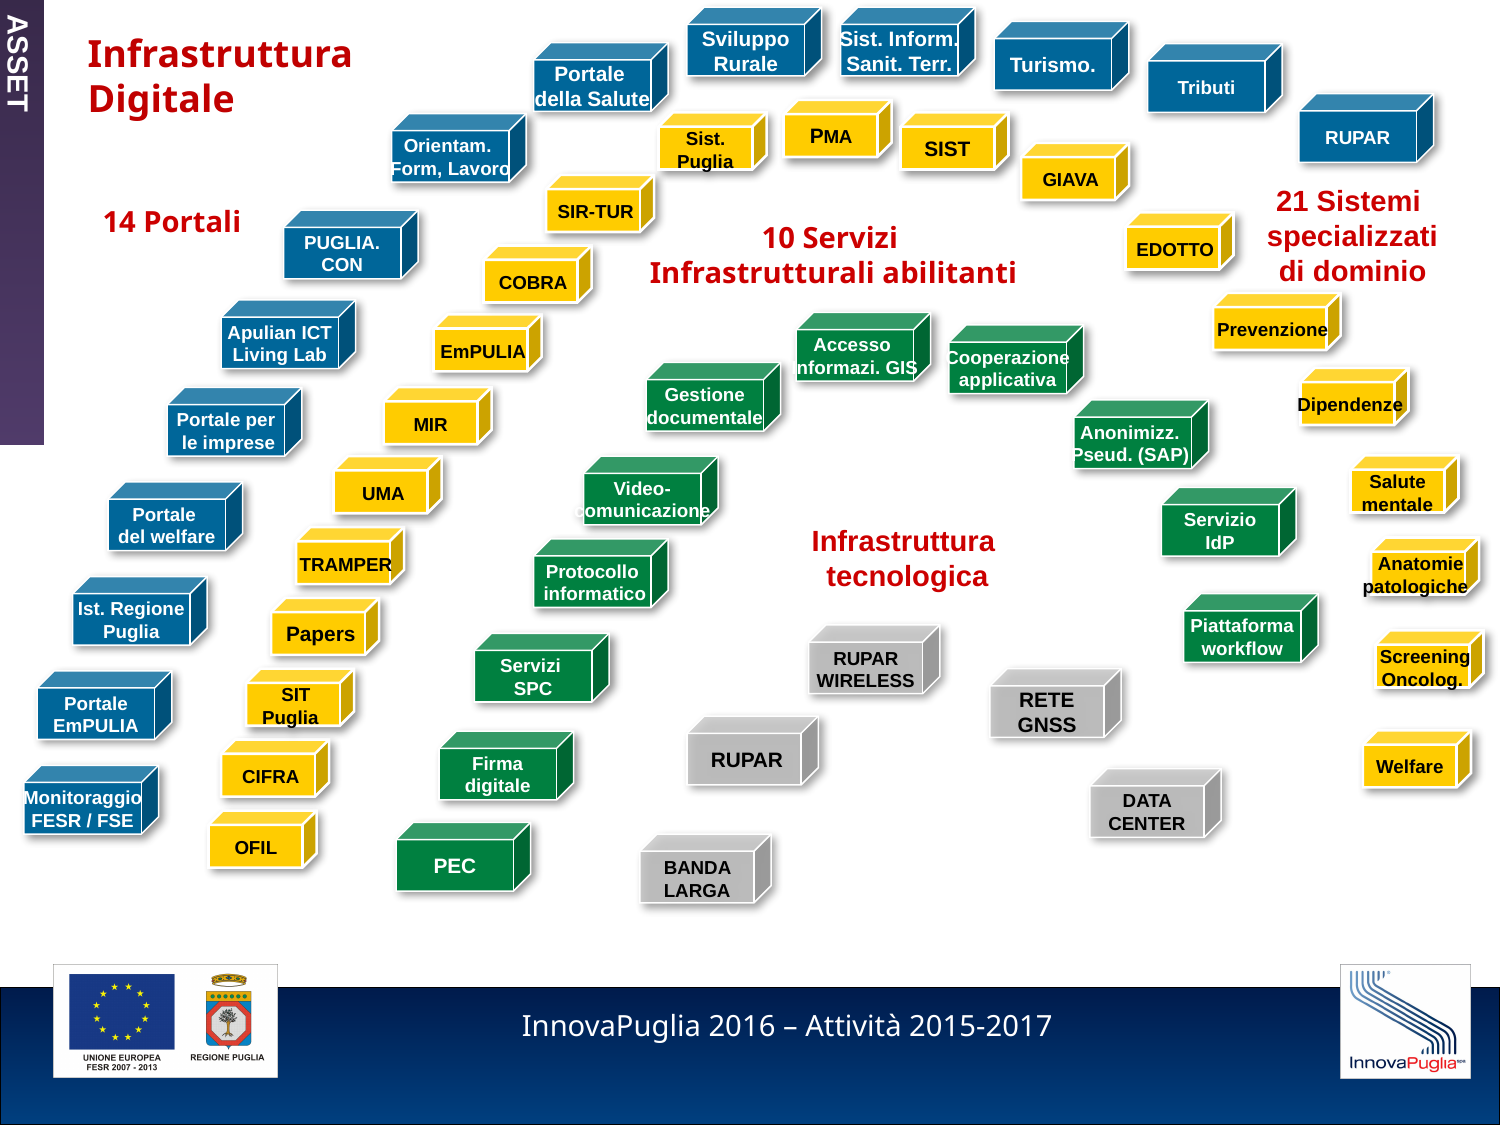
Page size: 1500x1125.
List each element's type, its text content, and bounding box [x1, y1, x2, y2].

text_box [23, 6, 1484, 904]
picture [1340, 964, 1471, 1079]
text_box ASSET [0, 0, 44, 445]
picture [53, 964, 278, 1078]
